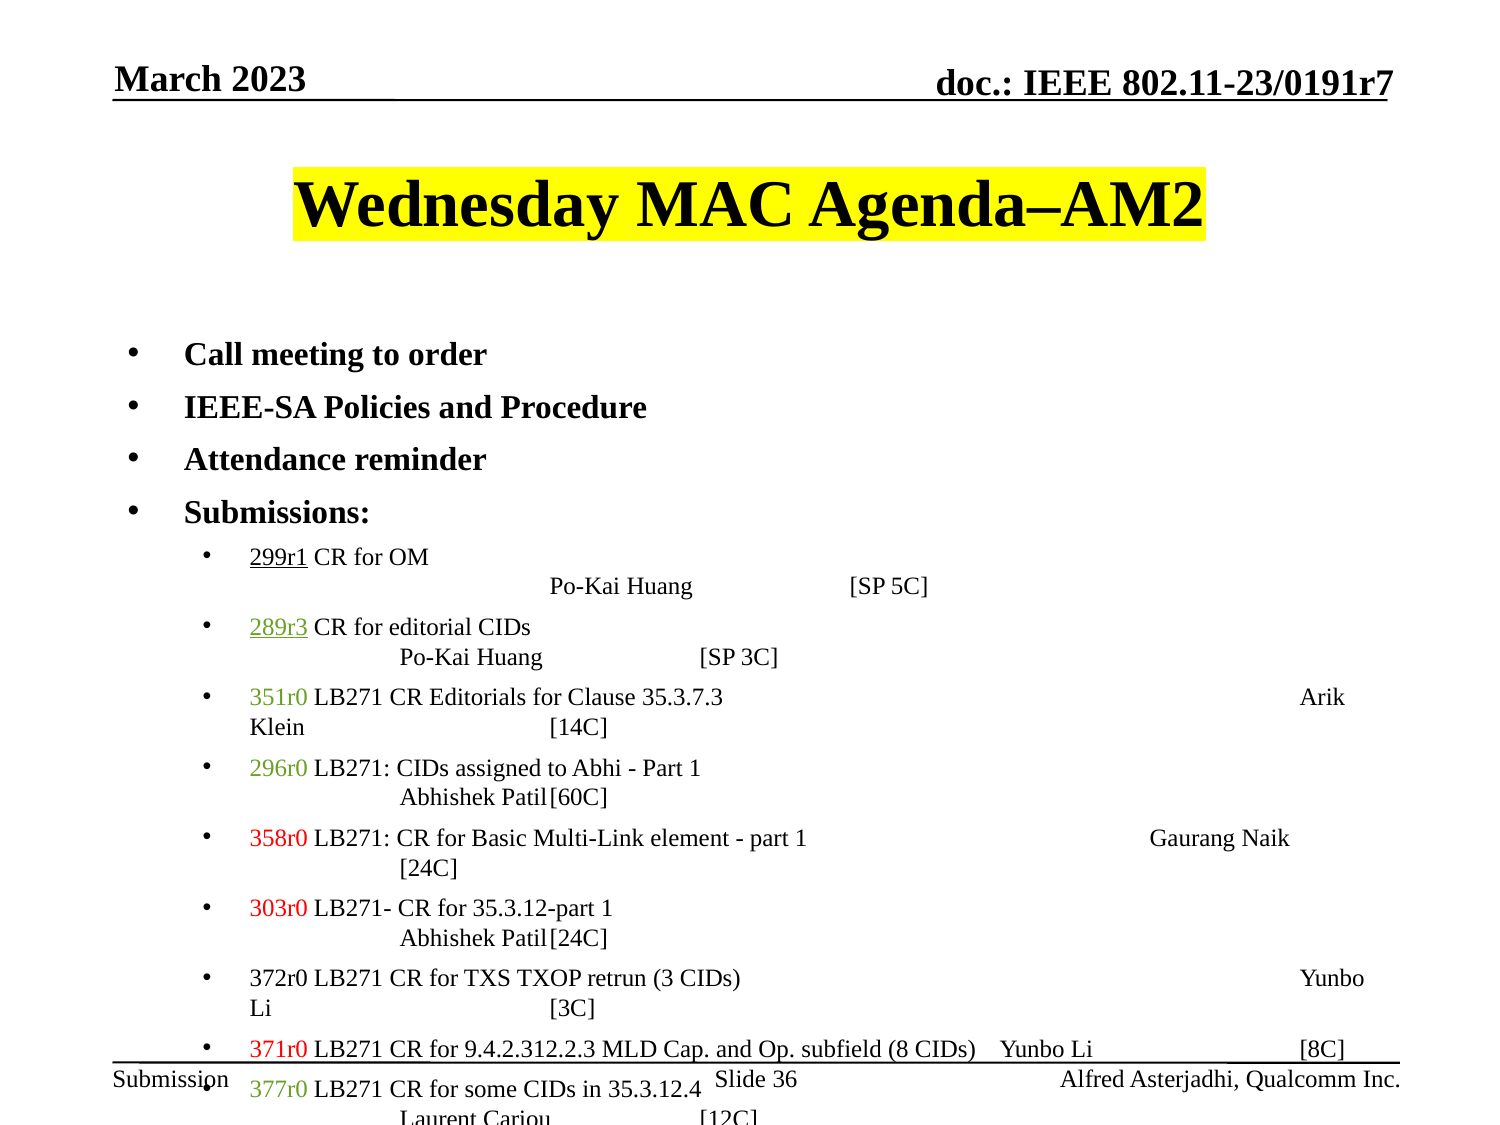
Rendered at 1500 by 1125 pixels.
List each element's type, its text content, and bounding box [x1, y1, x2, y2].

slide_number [114, 54, 423, 100]
slide_number Slide 36 [712, 1061, 800, 1123]
footer Alfred Asterjadhi, Qualcomm Inc. [878, 1061, 1402, 1093]
list Call meeting to order IEEE-SA Policies and Procedure Attendance reminder Submissions: 299r1 CR for OM Po-Kai Huang [SP 5C] 289r3 CR for editorial CIDs Po-Kai Huang [SP 3C] 351r0 LB271 CR Editorials for Clause 35.3.7.3 Arik Klein [14C] 296r0 LB271: CIDs assigned to Abhi - Part 1 Abhishek Patil [60C] 358r0 LB271: CR for Basic Multi-Link element - part 1 Gaurang Naik [24C] 303r0 LB271- CR for 35.3.12-part 1 Abhishek Patil [24C] 372r0 LB271 CR for TXS TXOP retrun (3 CIDs) Yunbo Li [3C] 371r0 LB271 CR for 9.4.2.312.2.3 MLD Cap. and Op. subfield (8 CIDs) Yunbo Li [8C] 377r0 LB271 CR for some CIDs in 35.3.12.4 Laurent Cariou [12C] AoB: Adjourn [112, 324, 1388, 1063]
title Wednesday MAC Agenda–AM2 [112, 112, 1388, 288]
